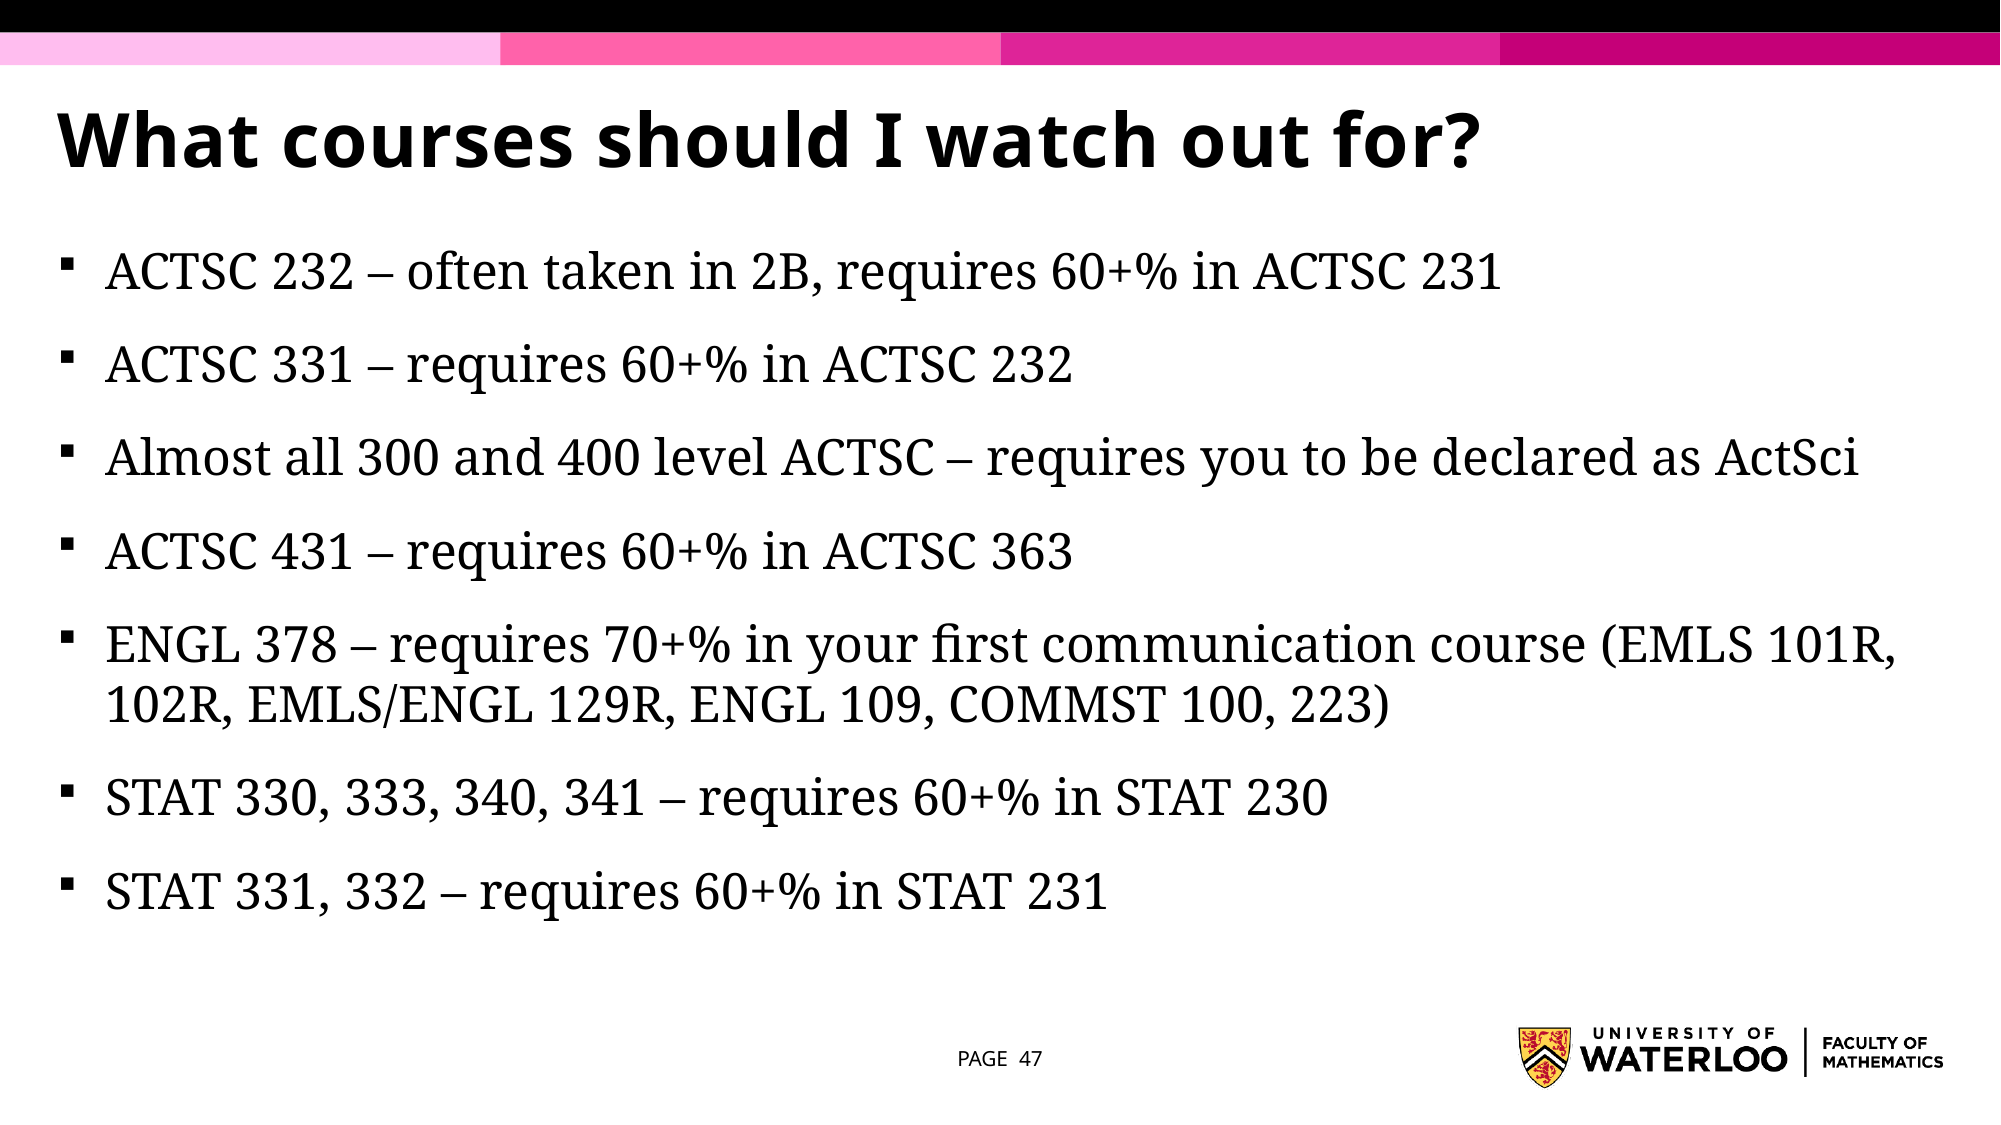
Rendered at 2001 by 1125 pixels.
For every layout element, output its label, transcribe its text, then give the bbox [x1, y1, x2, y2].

title What courses should I watch out for? [42, 71, 1941, 219]
slide_number PAGE 47 [916, 1039, 1084, 1081]
picture [1461, 983, 2000, 1125]
list ACTSC 232 – often taken in 2B, requires 60+% in ACTSC 231 ACTSC 331 – requires 60+% in ACTSC 232 Almost all 300 and 400 level ACTSC – requires you to be declared as ActSci ACTSC 431 – requires 60+% in ACTSC 363 ENGL 378 – requires 70+% in your first communication course (EMLS 101R, 102R, EMLS/ENGL 129R, ENGL 109, COMMST 100, 223) STAT 330, 333, 340, 341 – requires 60+% in STAT 230 STAT 331, 332 – requires 60+% in STAT 231 [42, 231, 1941, 986]
